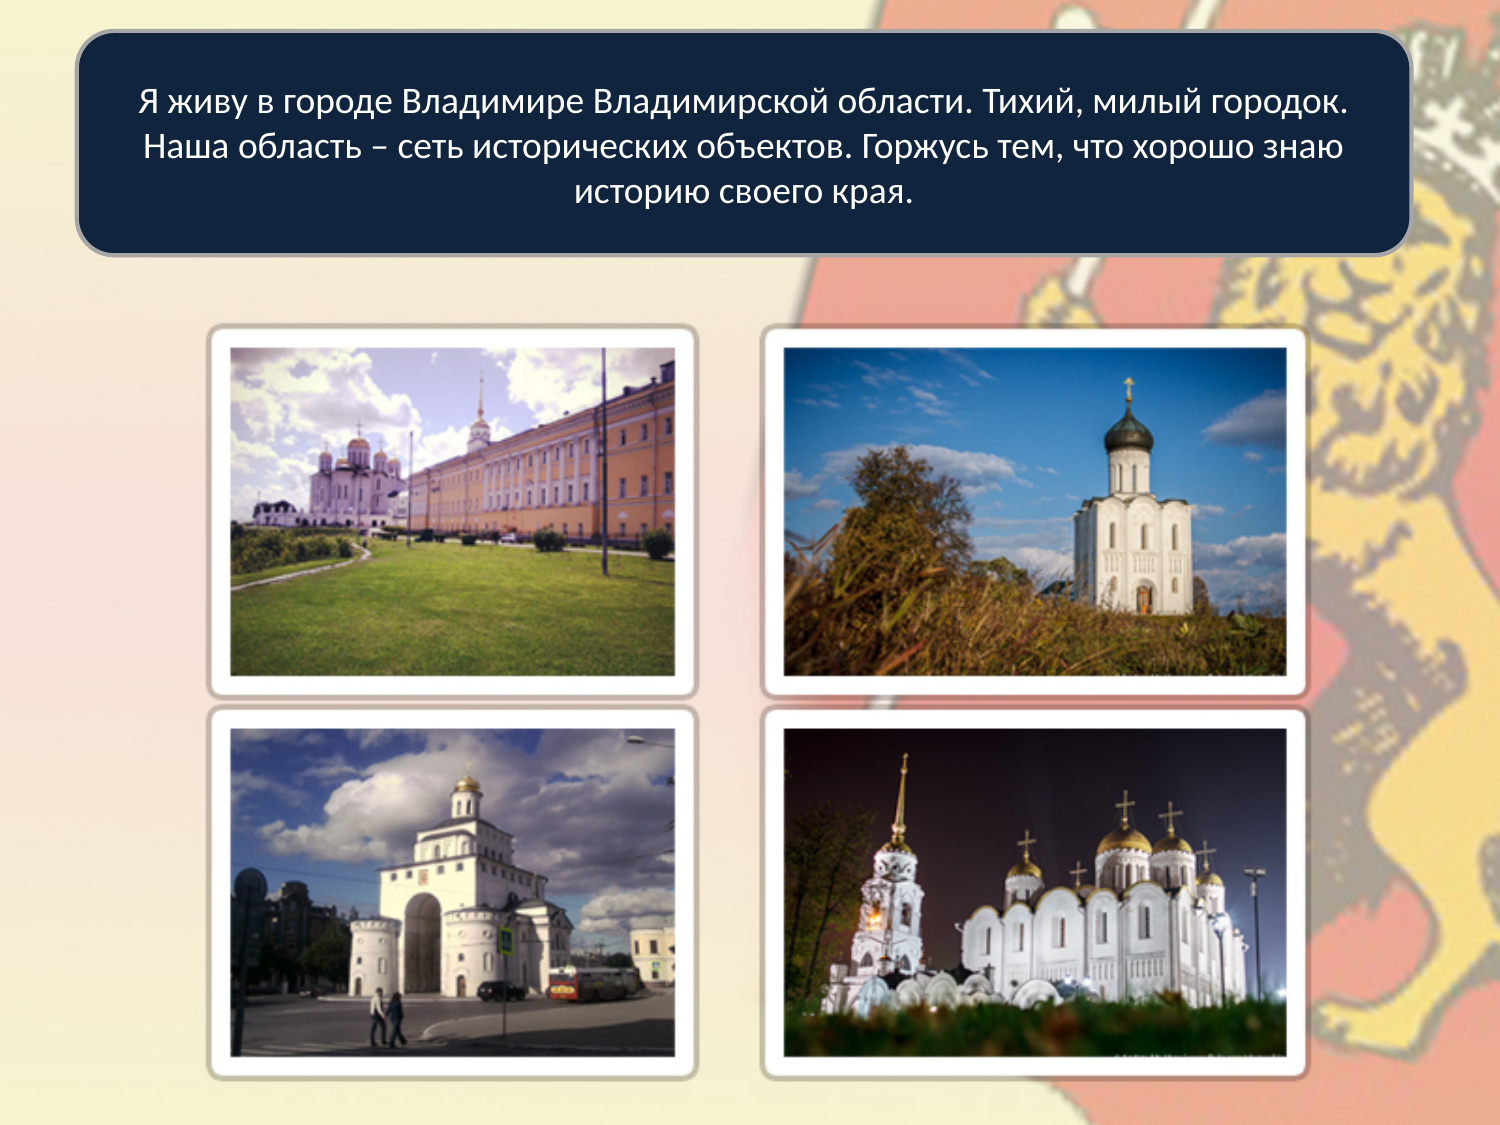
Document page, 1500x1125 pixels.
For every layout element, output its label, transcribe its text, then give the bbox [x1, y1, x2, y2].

picture [0, 0, 1500, 1125]
text_box Я живу в городе Владимире Владимирской области. Тихий, милый городок. Наша область – сеть исторических объектов. Горжусь тем, что хорошо знаю историю своего края. [74, 28, 1414, 258]
